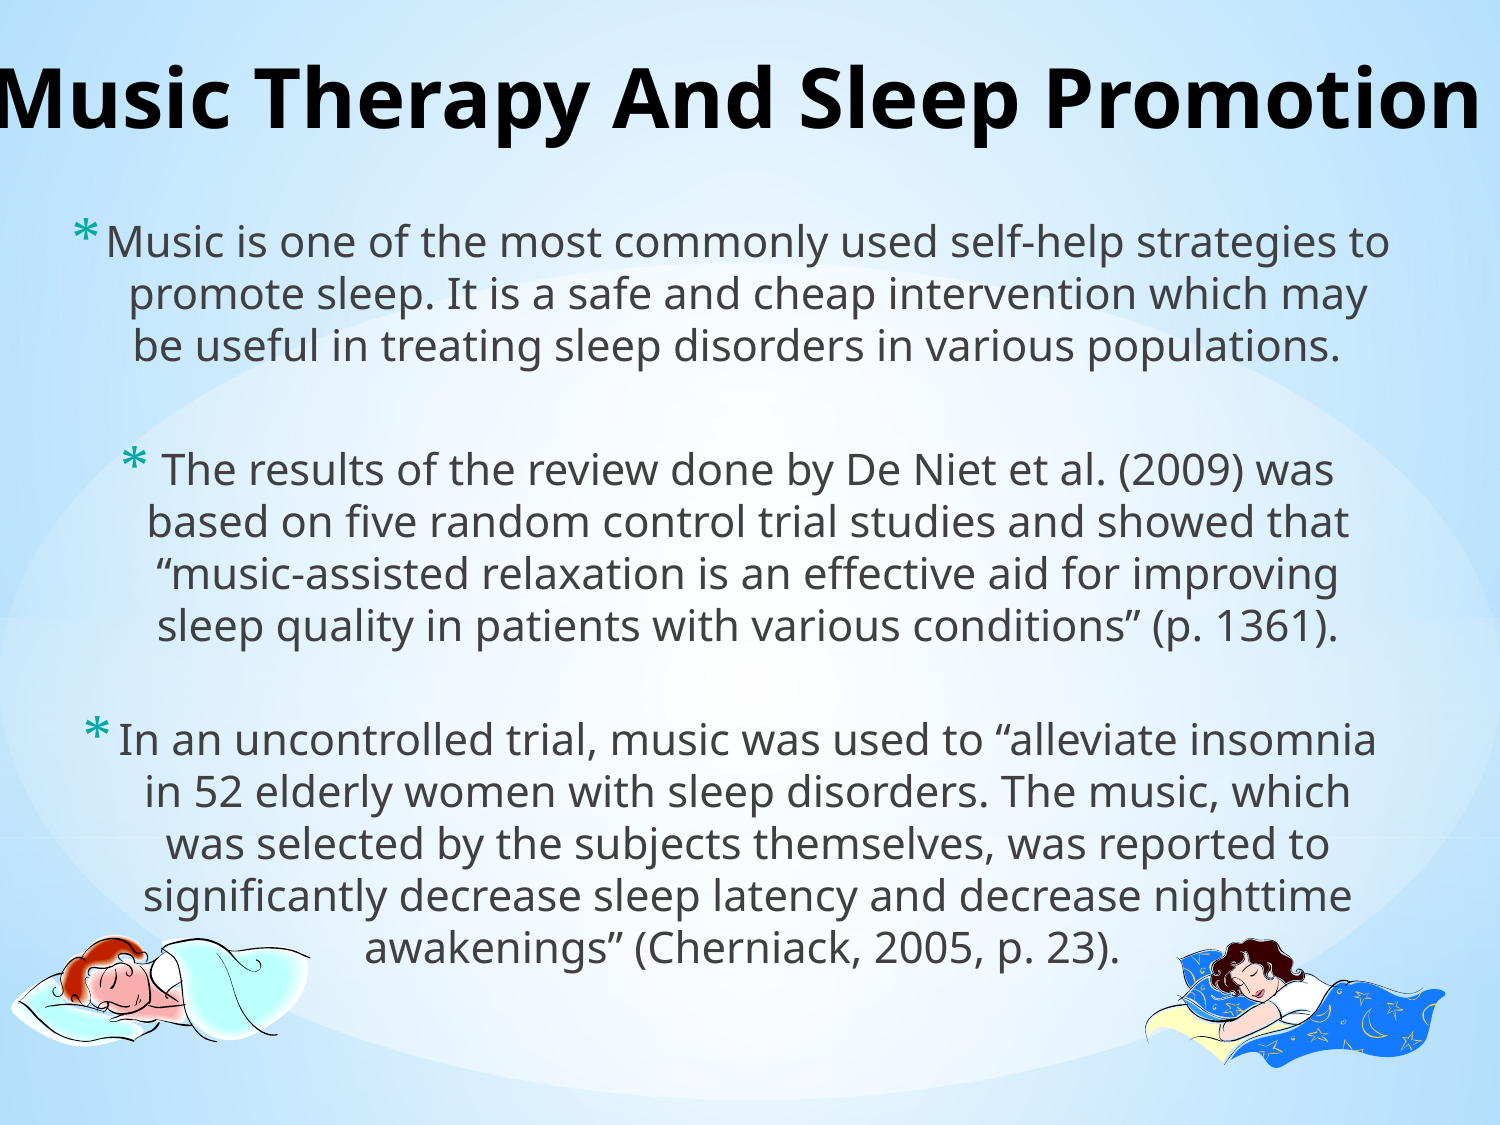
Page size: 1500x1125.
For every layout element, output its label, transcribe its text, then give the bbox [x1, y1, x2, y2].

title Music Therapy And Sleep Promotion [0, 37, 1500, 209]
picture [1137, 937, 1454, 1074]
picture [2, 931, 314, 1051]
list Music is one of the most commonly used self-help strategies to promote sleep. It is a safe and cheap intervention which may be useful in treating sleep disorders in various populations. The results of the review done by De Niet et al. (2009) was based on five random control trial studies and showed that “music-assisted relaxation is an effective aid for improving sleep quality in patients with various conditions” (p. 1361). In an uncontrolled trial, music was used to “alleviate insomnia in 52 elderly women with sleep disorders. The music, which was selected by the subjects themselves, was reported to significantly decrease sleep latency and decrease nighttime awakenings” (Cherniack, 2005, p. 23). [50, 206, 1413, 991]
